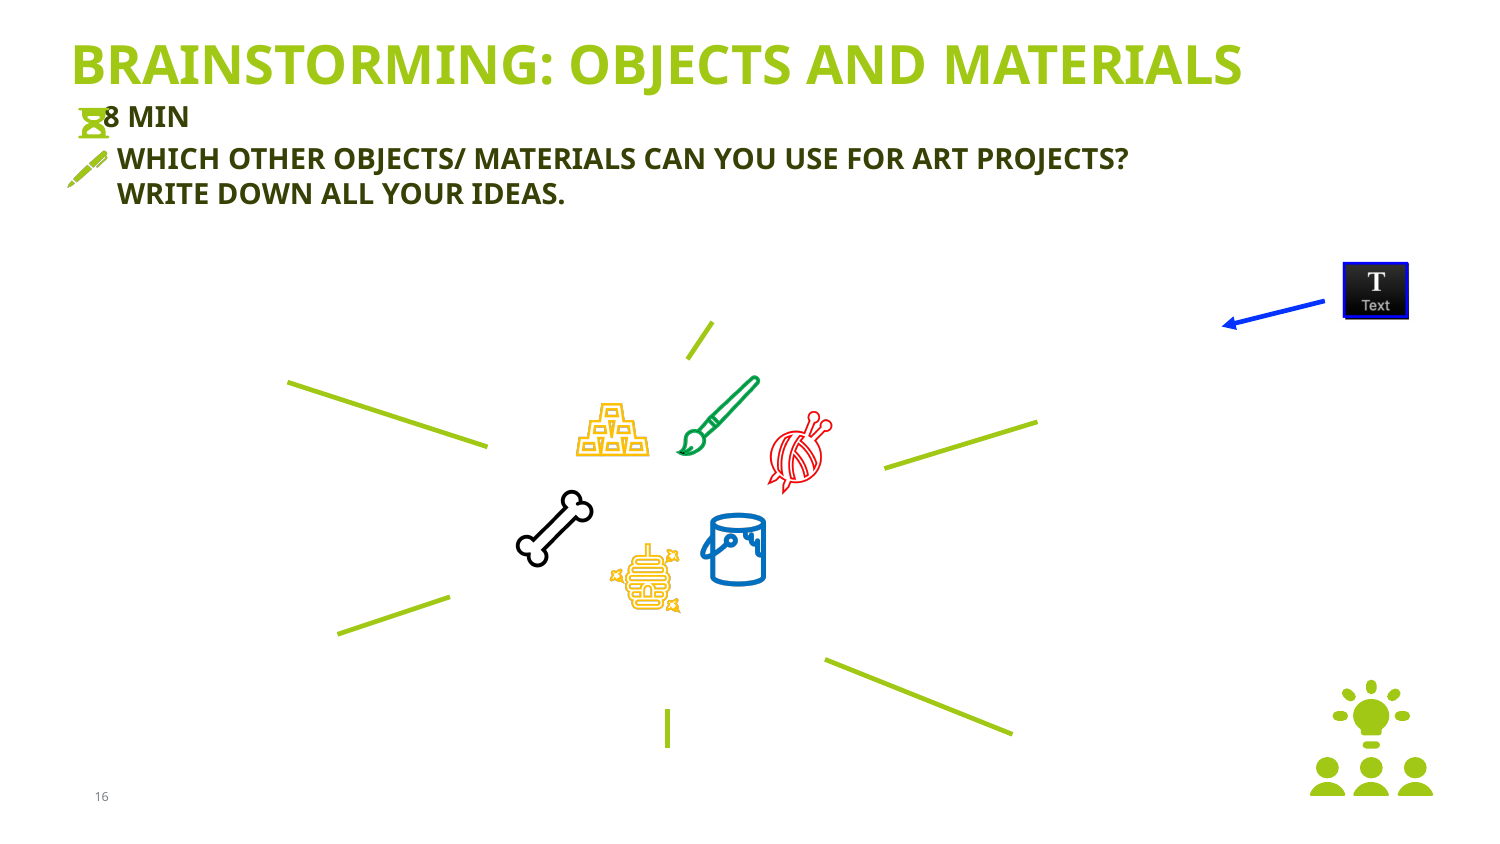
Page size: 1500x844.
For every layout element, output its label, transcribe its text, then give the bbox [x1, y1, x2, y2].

slide_number 16 [94, 771, 154, 824]
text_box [687, 321, 713, 360]
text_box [824, 659, 1013, 735]
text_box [884, 421, 1038, 469]
text_box [1353, 782, 1389, 796]
picture [1337, 256, 1415, 324]
text_box [1397, 782, 1434, 796]
text_box [1332, 711, 1349, 721]
text_box [1362, 741, 1380, 749]
picture [64, 147, 111, 191]
text_box [1315, 757, 1339, 779]
text_box WHICH OTHER OBJECTS/ MATERIALS CAN YOU USE FOR ART PROJECTS? WRITE DOWN ALL YOUR IDEAS. [102, 132, 1422, 218]
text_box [287, 381, 488, 448]
text_box [1309, 782, 1346, 796]
text_box [1353, 698, 1390, 736]
picture [507, 481, 688, 622]
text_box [1221, 300, 1325, 327]
picture [572, 388, 653, 470]
title BRAINSTORMING: OBJECTS AND MATERIALS 8 MIN [70, 30, 1500, 224]
picture [671, 369, 844, 496]
text_box [1366, 679, 1377, 695]
text_box [78, 107, 110, 139]
text_box [1359, 757, 1383, 779]
text_box [1387, 688, 1401, 702]
text_box [1341, 688, 1356, 702]
picture [690, 506, 777, 593]
text_box [1403, 757, 1427, 779]
text_box [1394, 711, 1411, 721]
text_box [337, 596, 451, 635]
